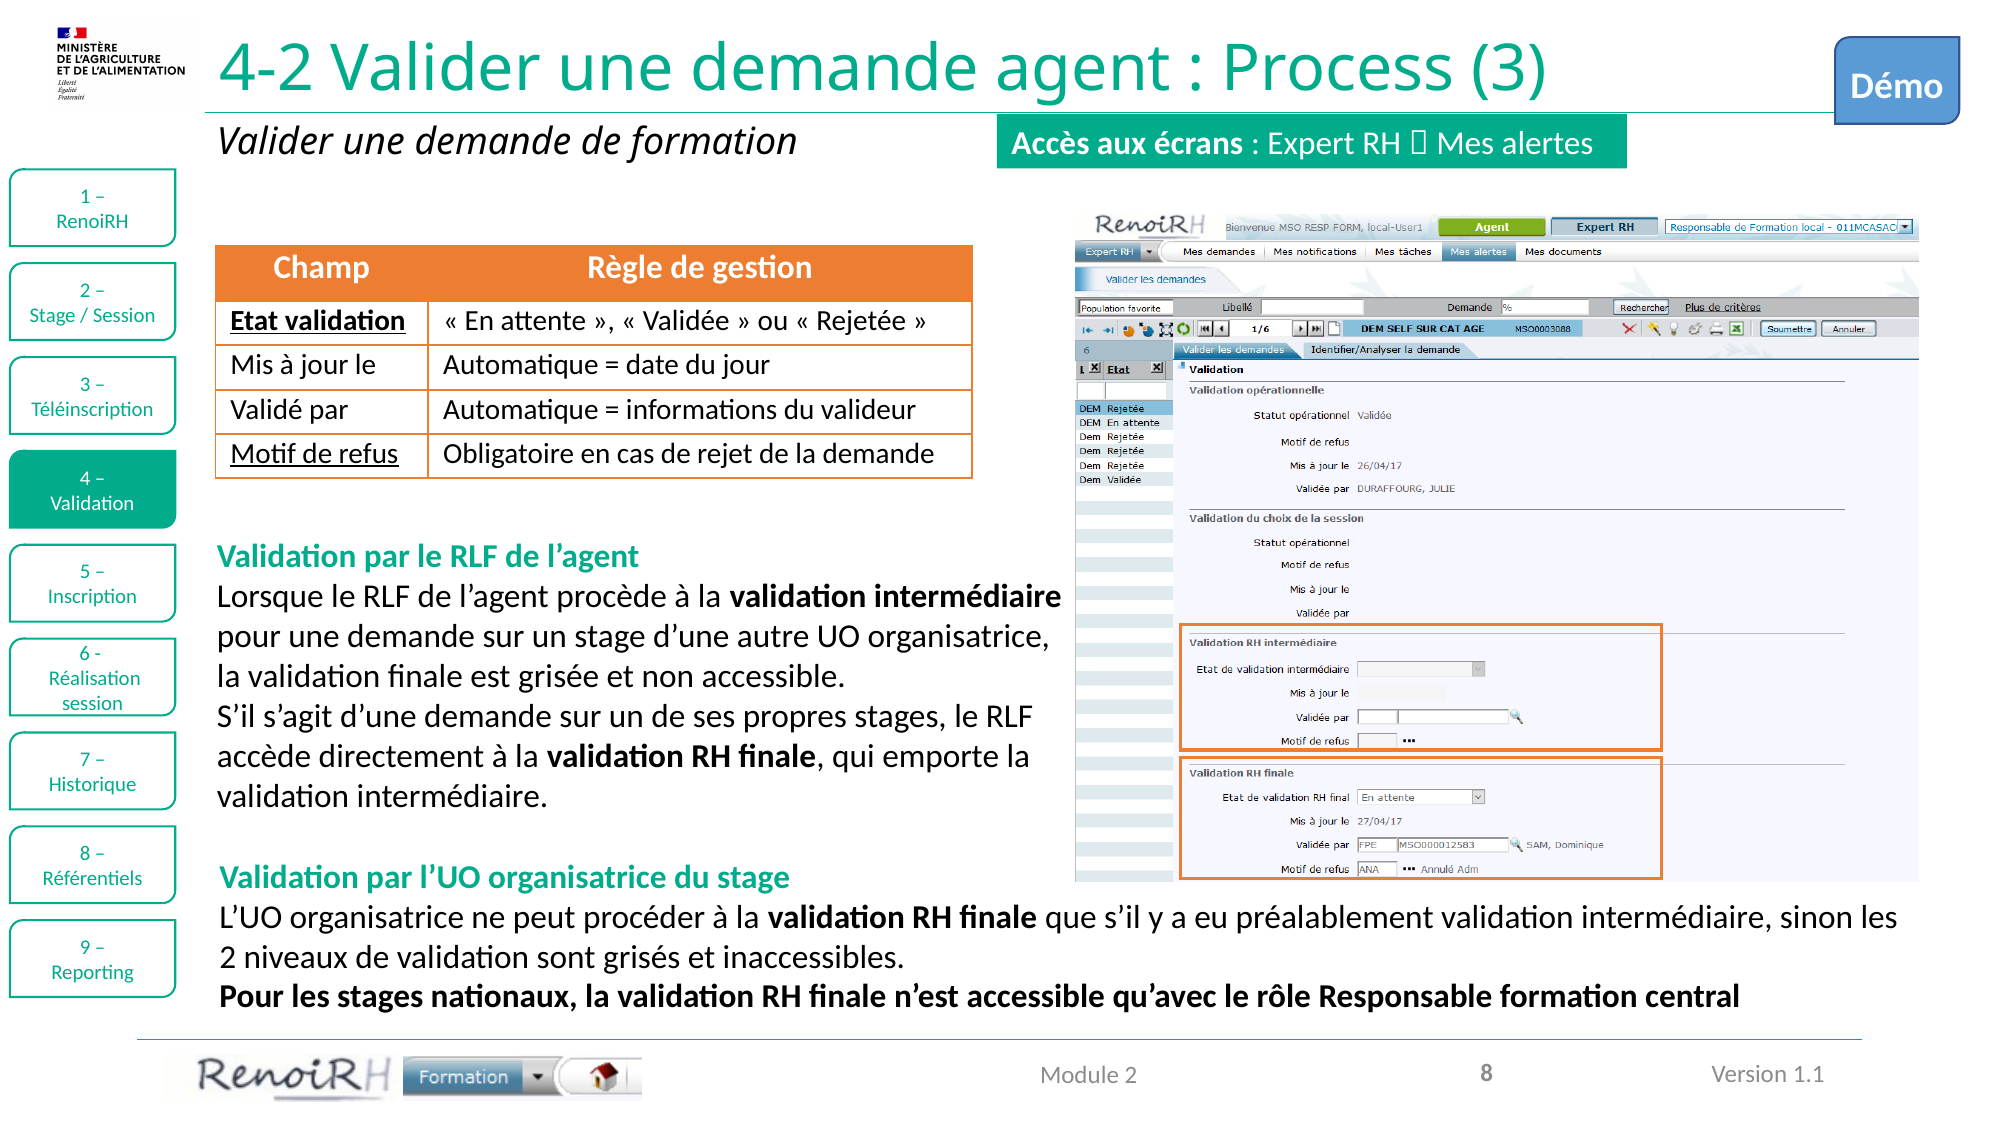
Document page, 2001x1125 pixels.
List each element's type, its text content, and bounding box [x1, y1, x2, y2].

text_box 7 – Historique [8, 731, 177, 811]
text_box 1 – RenoiRH [8, 167, 177, 248]
table_cell Validé par [216, 391, 427, 433]
footer Module 2 [662, 1042, 1153, 1105]
picture [1075, 214, 1919, 882]
table_cell Mis à jour le [216, 346, 427, 389]
table_cell Automatique = informations du valideur [429, 391, 971, 433]
text_box 4 – Validation [8, 449, 177, 529]
table_header Champ [216, 247, 427, 300]
text_box 5 – Inscription [8, 543, 177, 623]
table_cell Obligatoire en cas de rejet de la demande [429, 435, 971, 477]
text_box Valider une demande de formation [202, 109, 925, 170]
table_cell « En attente », « Validée » ou « Rejetée » [429, 302, 971, 344]
text_box Accès aux écrans : Expert RH  Mes alertes [996, 113, 1627, 169]
text_box 9 – Reporting [8, 918, 177, 999]
text_box 6 - Réalisation session [8, 637, 177, 717]
title 4-2 Valider une demande agent : Process (3) [204, 27, 2000, 113]
table_header Règle de gestion [429, 247, 971, 300]
table_cell Motif de refus [216, 435, 427, 477]
table_cell Etat validation [216, 302, 427, 344]
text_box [1835, 37, 1960, 124]
text_box Validation par l’UO organisatrice du stage L’UO organisatrice ne peut procéder à la validation RH finale que s’il y a eu préalablement validation intermédiaire, sinon les 2 niveaux de validation sont grisés et inaccessibles. Pour les stages nationaux, la validation RH finale n’est accessible qu’avec le rôle Responsable formation central [204, 847, 1919, 1022]
text_box 8 – Référentiels [8, 824, 177, 905]
text_box Validation par le RLF de l’agent Lorsque le RLF de l’agent procède à la validation intermédiaire pour une demande sur un stage d’une autre UO organisatrice, la validation finale est grisée et non accessible. S’il s’agit d’une demande sur un de ses propres stages, le RLF accède directement à la validation RH finale, qui emporte la validation intermédiaire. [202, 527, 1075, 822]
text_box 2 – Stage / Session [8, 261, 177, 342]
picture [164, 1054, 642, 1102]
text_box 3 – Téléinscription [8, 355, 177, 435]
slide_number 8 [1350, 1041, 1509, 1102]
picture [47, 17, 195, 110]
table_cell Automatique = date du jour [429, 346, 971, 389]
